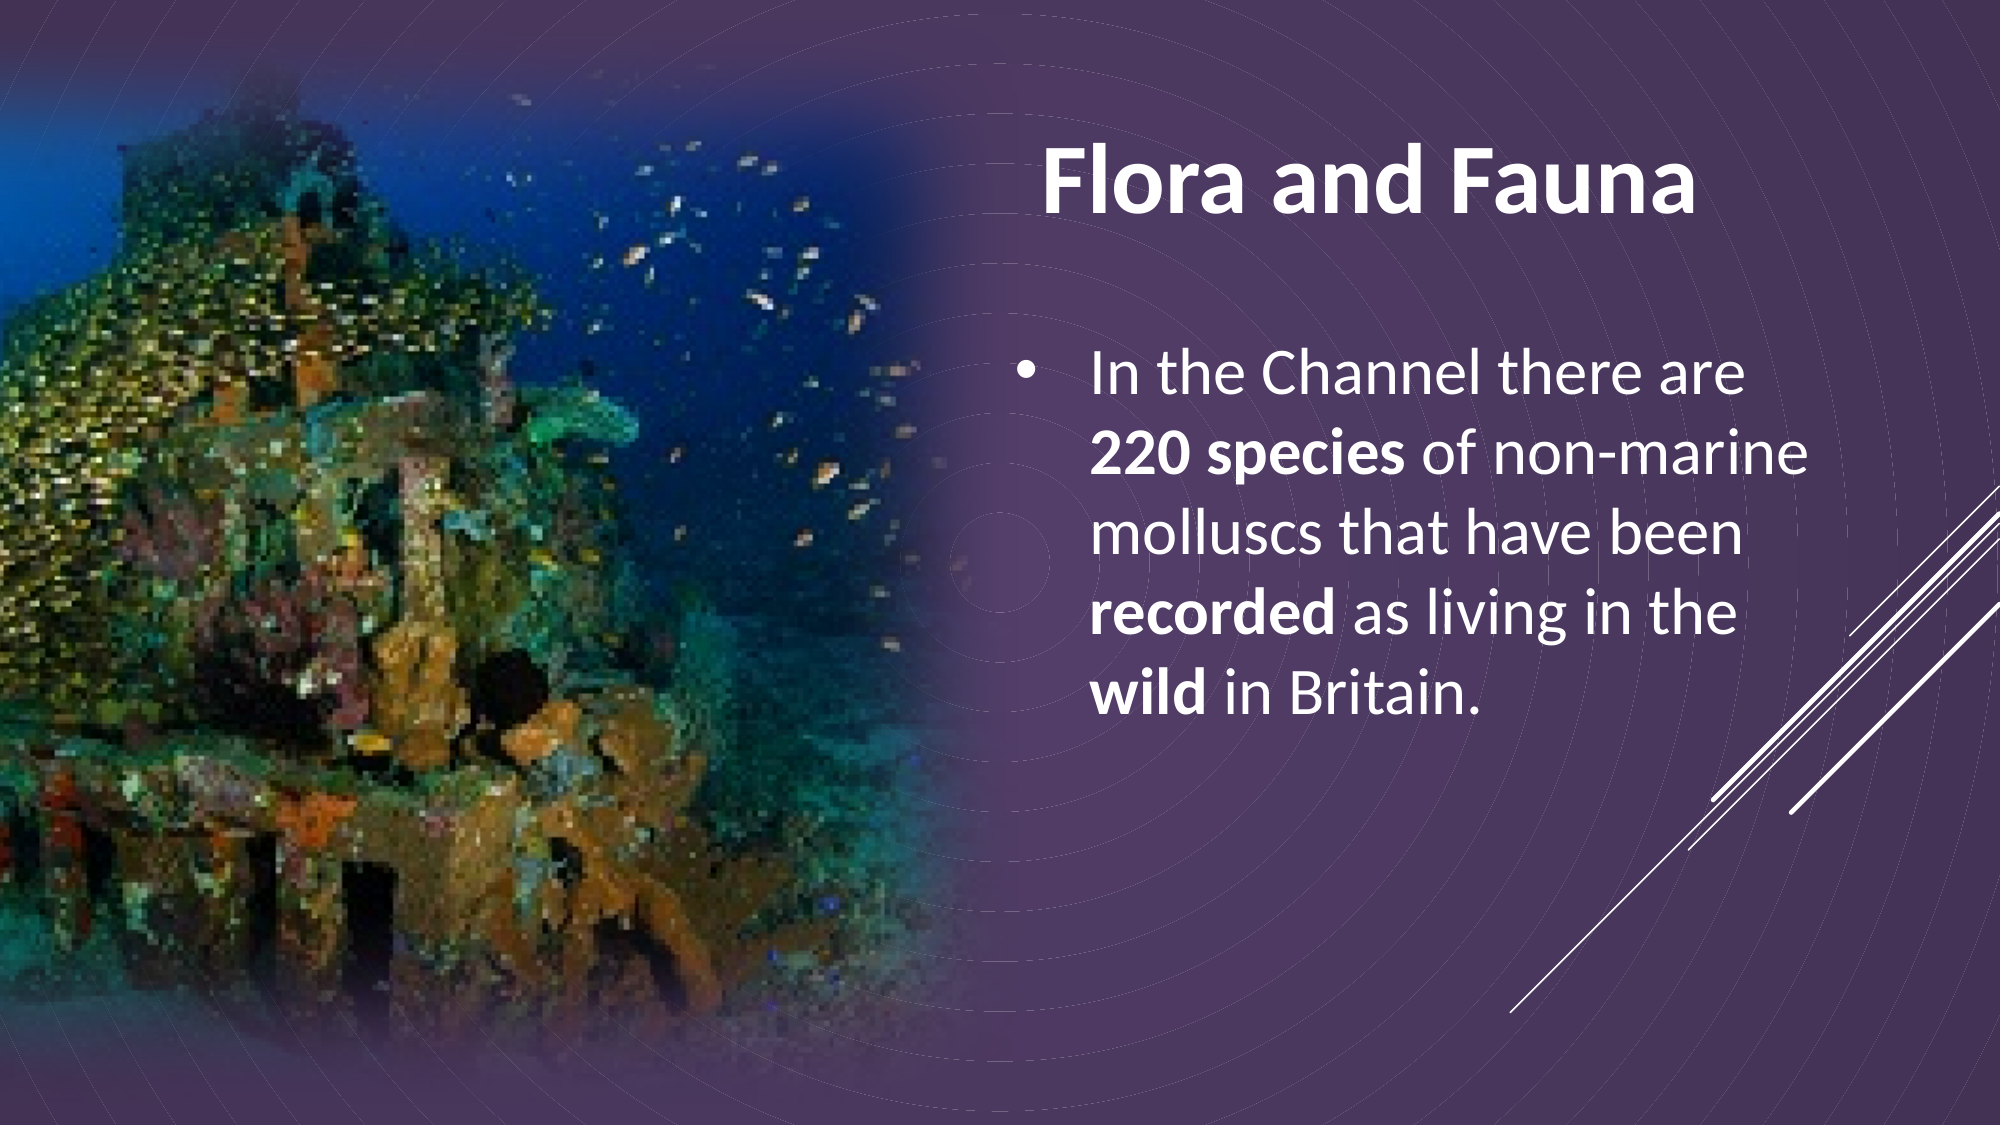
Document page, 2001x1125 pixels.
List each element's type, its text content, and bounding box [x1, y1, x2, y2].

text_box Flora and Fauna [1026, 106, 1715, 241]
text_box In the Channel there are 220 species of non-marine molluscs that have been recorded as living in the wild in Britain. [1024, 320, 1877, 736]
picture [0, 16, 1024, 1109]
